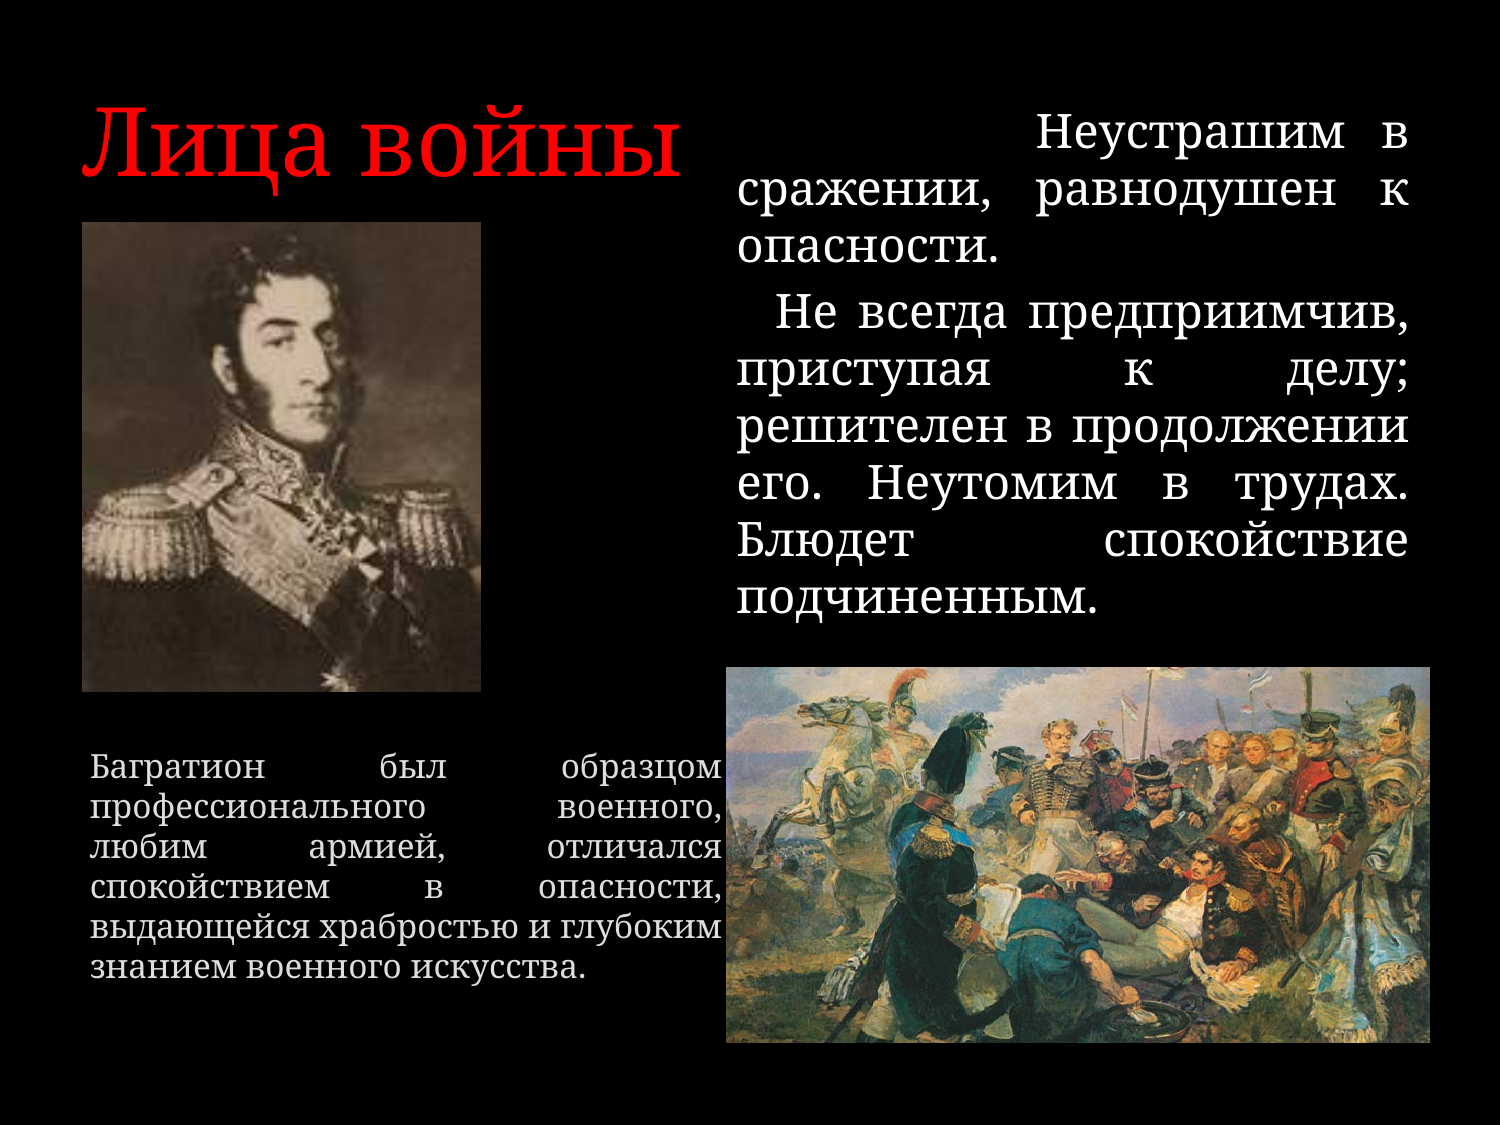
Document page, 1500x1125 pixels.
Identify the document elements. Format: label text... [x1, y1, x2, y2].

picture [726, 667, 1430, 1044]
list Неустрашим в сражении, равнодушен к опасности. Не всегда предприимчив, приступая к делу; решителен в продолжении его. Неутомим в трудах. Блюдет спокойствие подчиненным. [656, 93, 1425, 668]
title Лица войны [75, 44, 1425, 233]
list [81, 222, 481, 692]
list Багратион был образцом профессионального военного, любим армией, отличался спокойствием в опасности, выдающейся храбростью и глубоким знанием военного искусства. [75, 738, 719, 1038]
